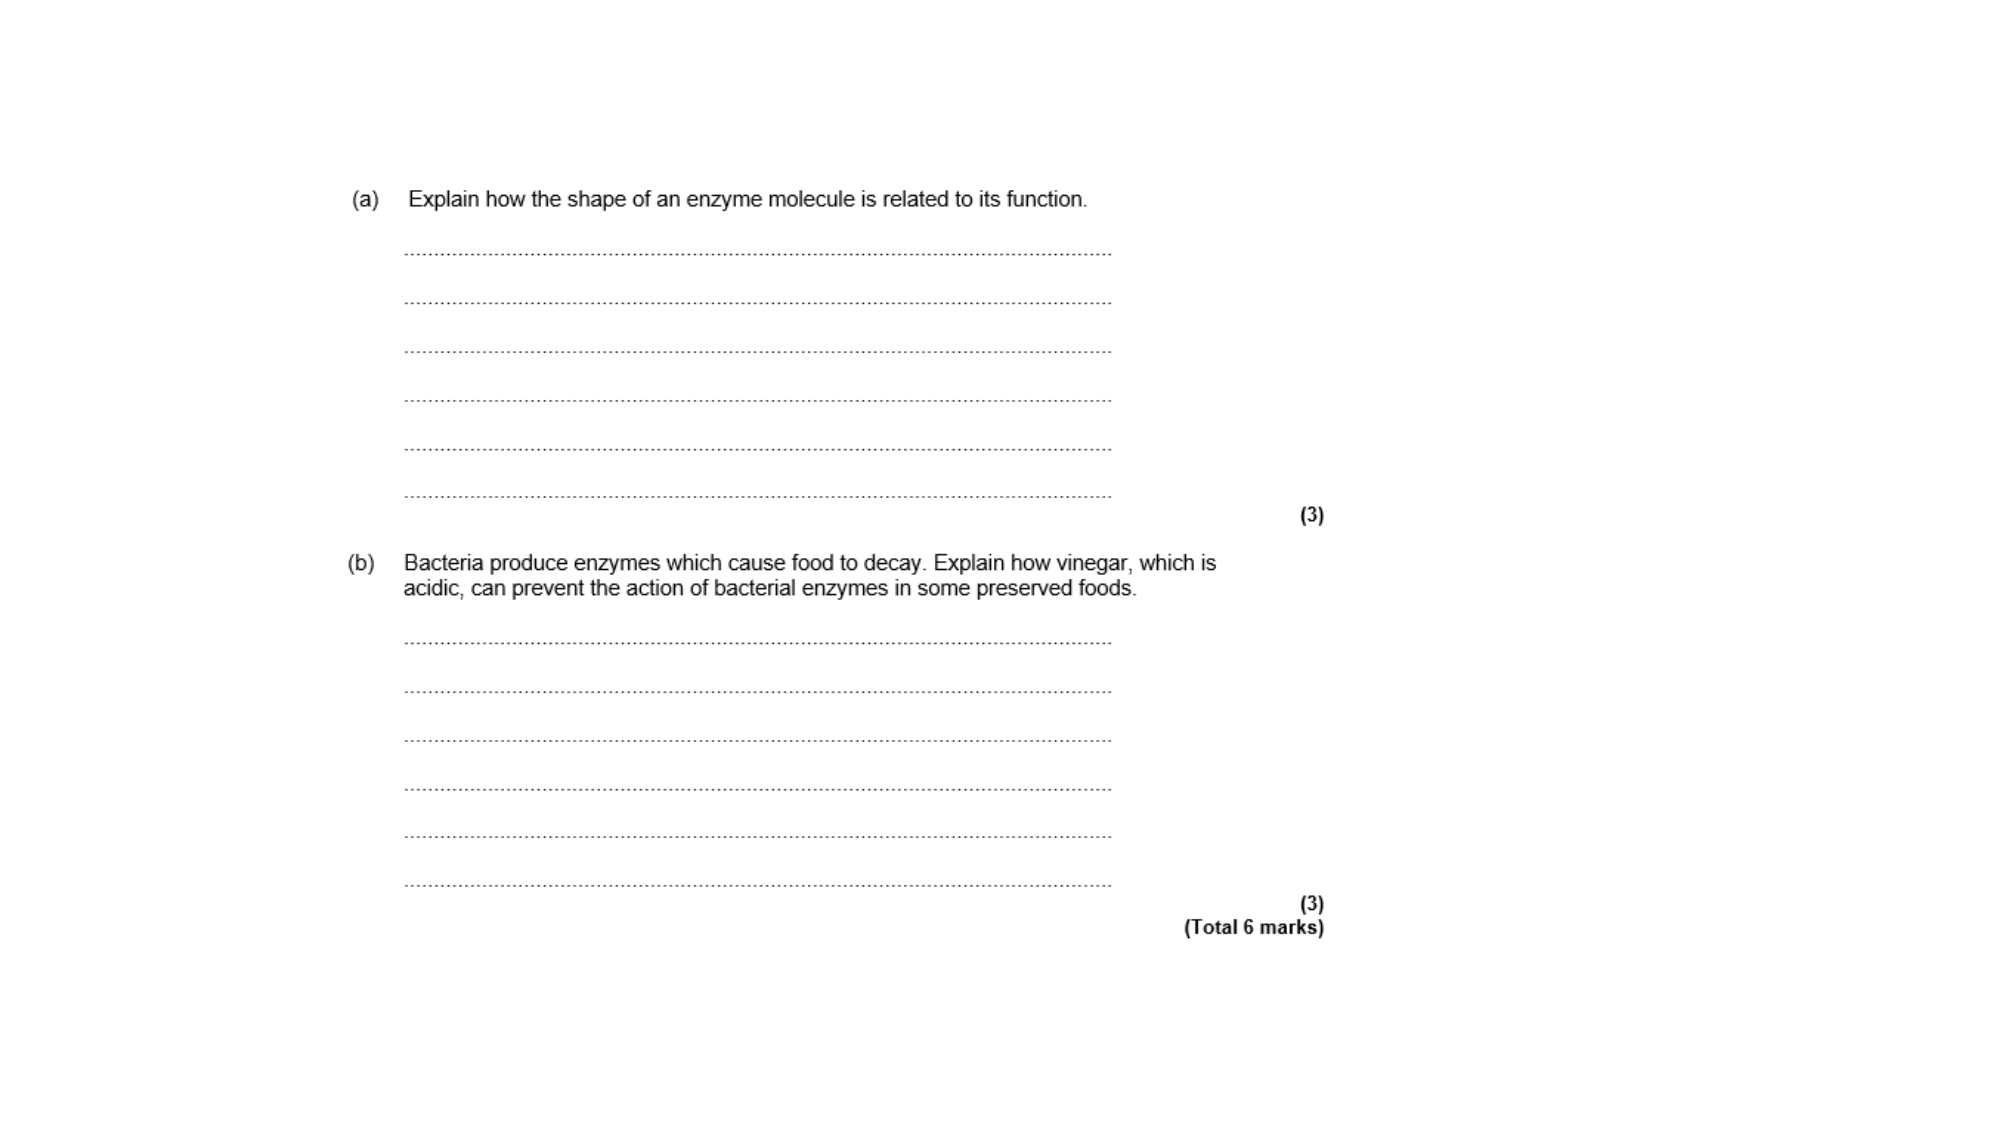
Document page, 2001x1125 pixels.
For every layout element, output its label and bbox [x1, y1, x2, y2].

list [281, 155, 1513, 1014]
